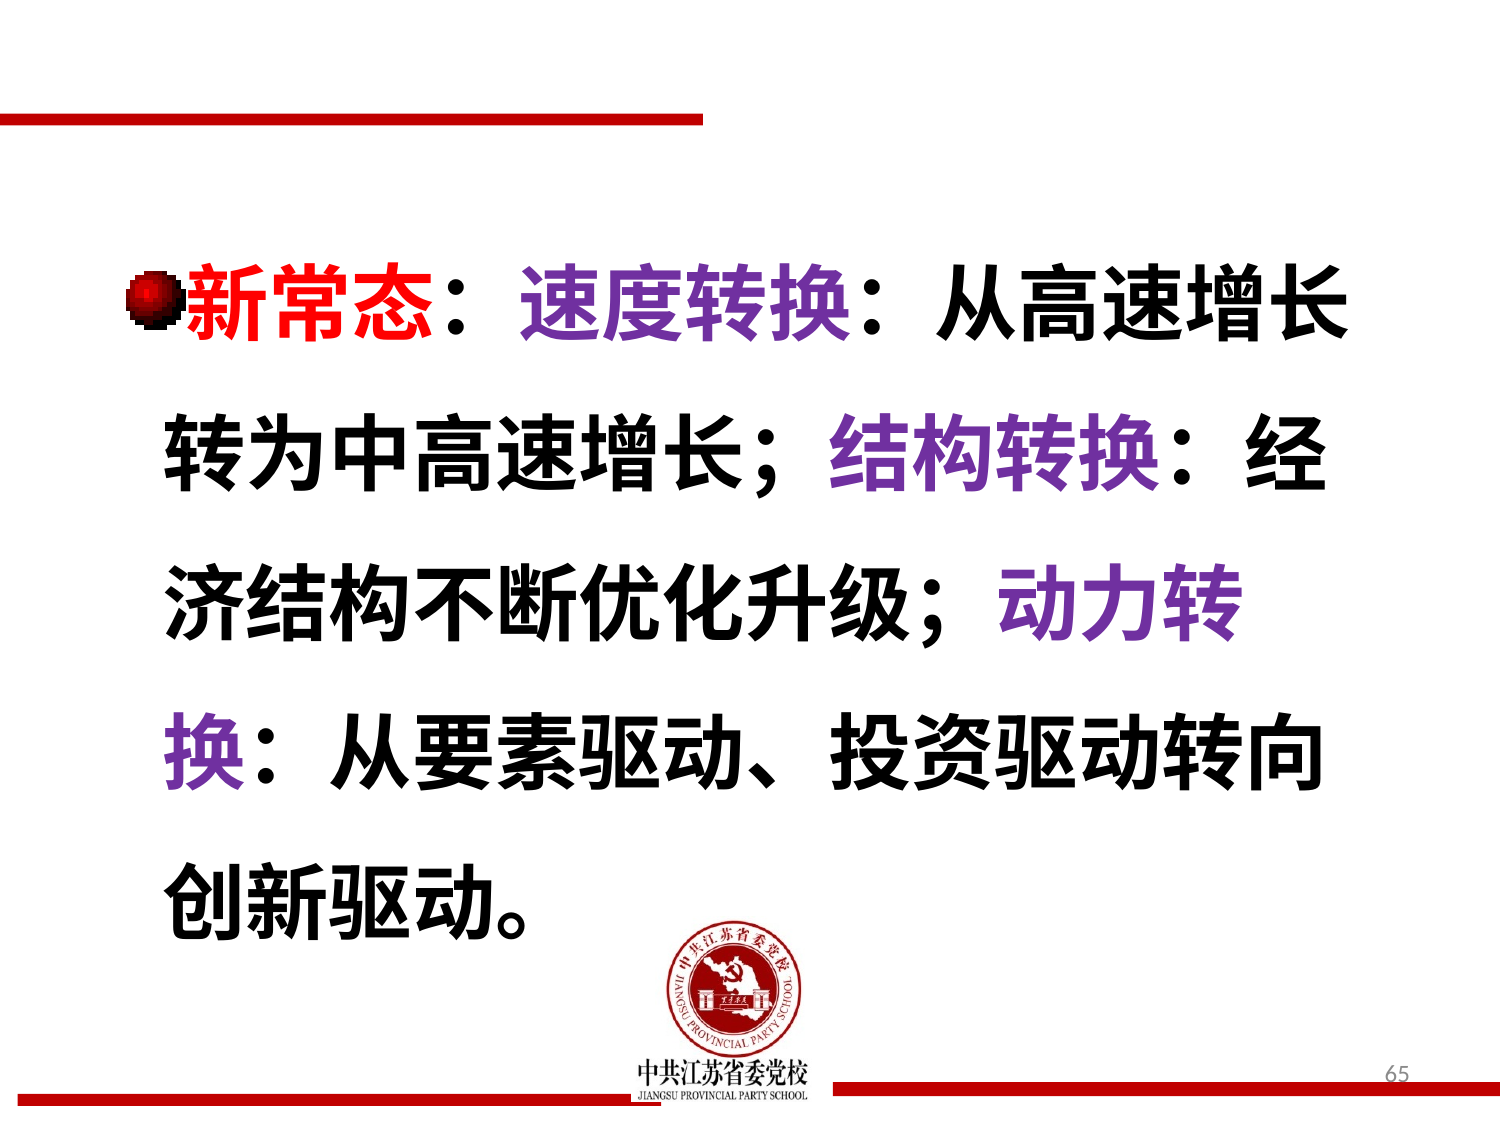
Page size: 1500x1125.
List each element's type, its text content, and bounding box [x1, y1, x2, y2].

text_box [16, 1092, 629, 1108]
text_box 新常态：速度转换：从高速增长转为中高速增长；结构转换：经济结构不断优化升级；动力转换：从要素驱动、投资驱动转向创新驱动。 [112, 113, 1400, 958]
slide_number 65 [1074, 1042, 1425, 1103]
picture [126, 271, 186, 330]
text_box [1425, 1080, 1500, 1098]
text_box [0, 111, 705, 128]
picture [631, 916, 812, 1102]
text_box [831, 1080, 1074, 1098]
